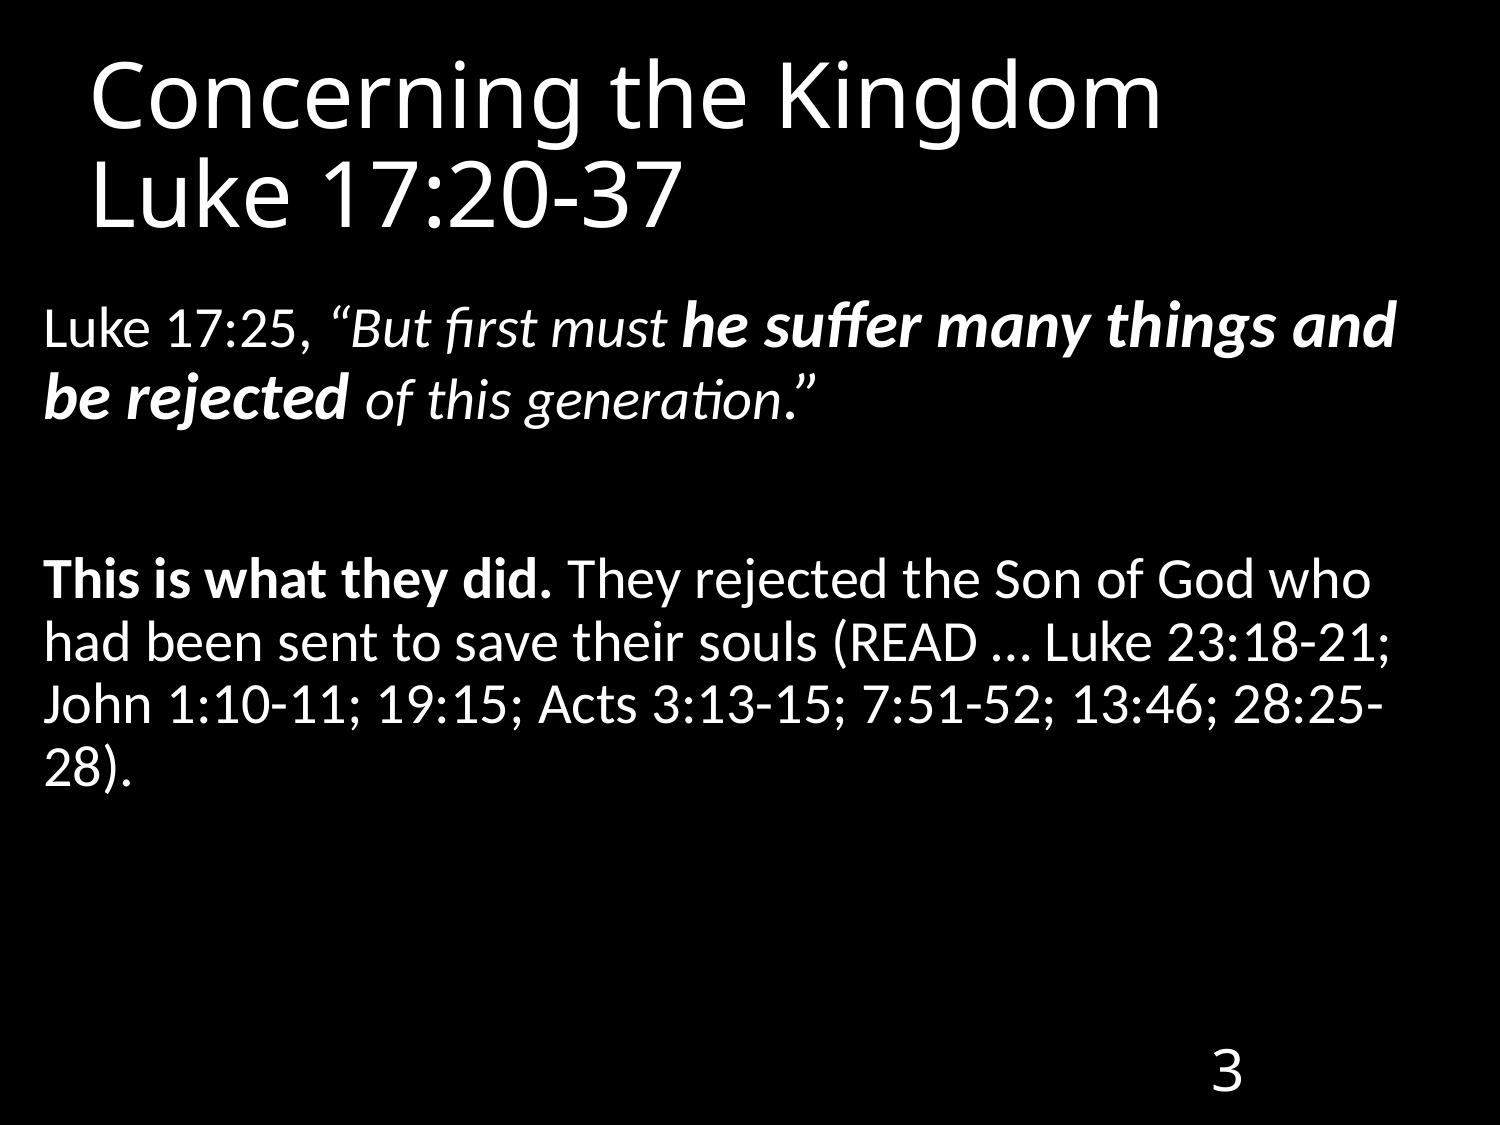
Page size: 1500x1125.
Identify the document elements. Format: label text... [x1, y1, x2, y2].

slide_number 3 [1059, 1042, 1397, 1103]
list Luke 17:25, “But first must he suffer many things and be rejected of this generation.” This is what they did. They rejected the Son of God who had been sent to save their souls (READ … Luke 23:18-21; John 1:10-11; 19:15; Acts 3:13-15; 7:51-52; 13:46; 28:25-28). [28, 282, 1480, 936]
title Concerning the Kingdom Luke 17:20-37 [73, 42, 1220, 255]
